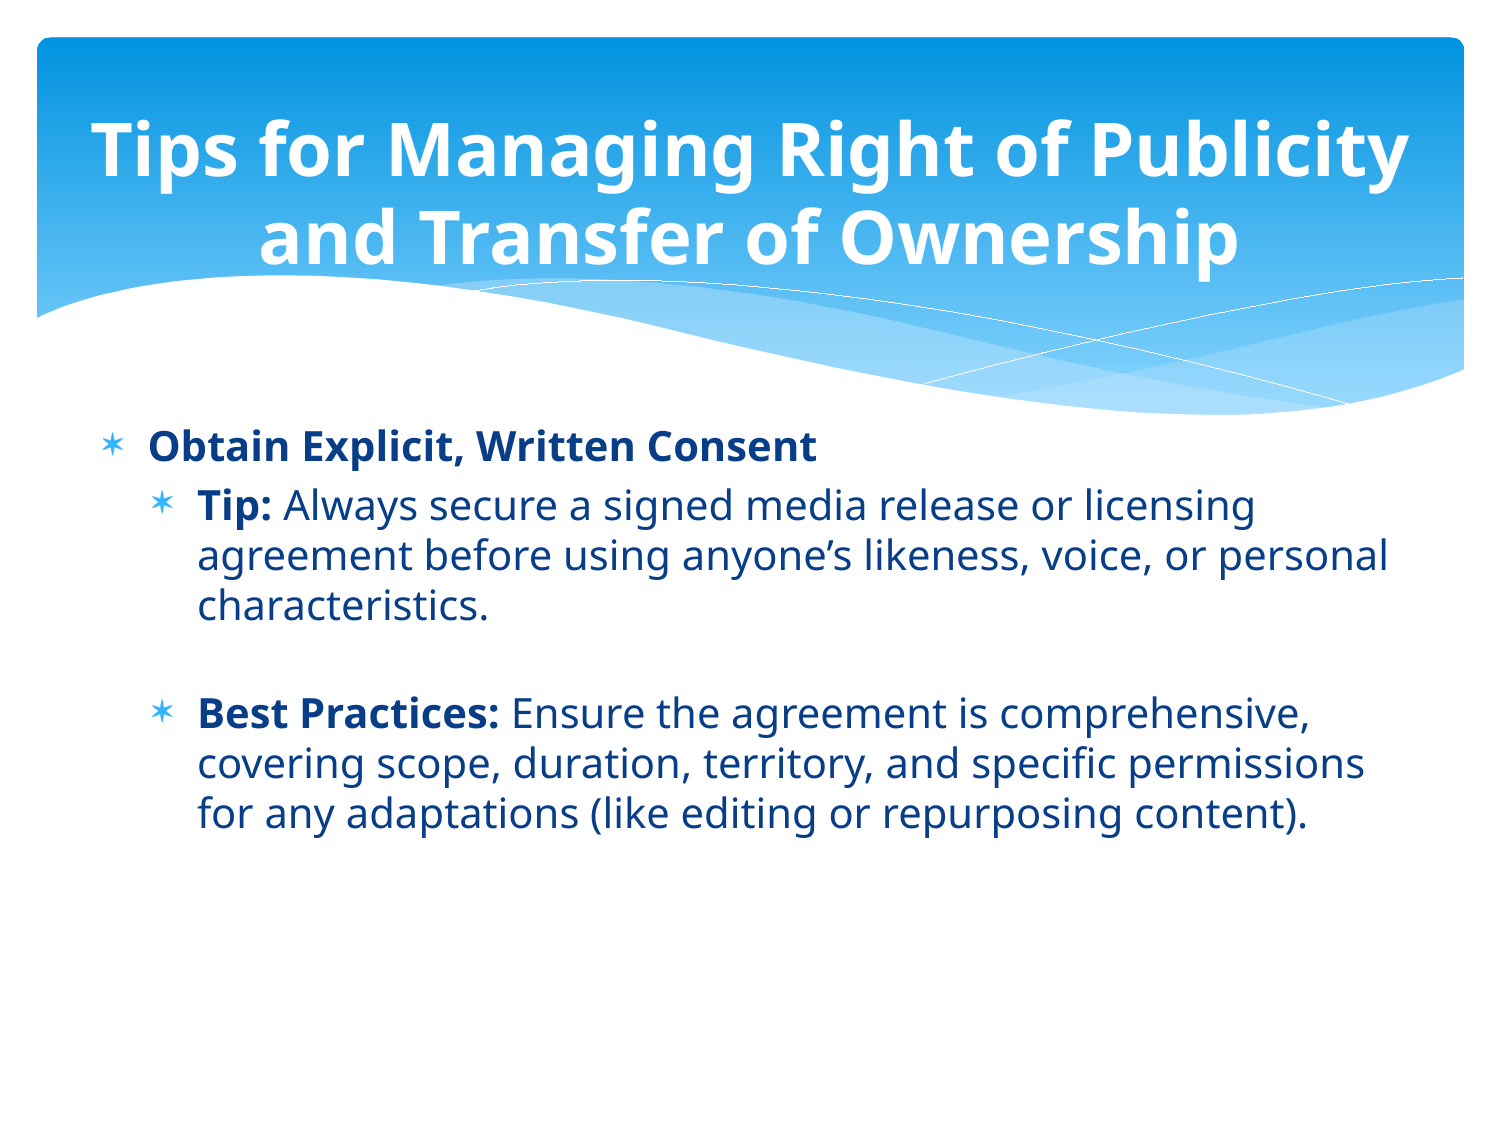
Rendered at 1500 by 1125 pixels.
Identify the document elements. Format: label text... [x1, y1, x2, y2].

title Tips for Managing Right of Publicity and Transfer of Ownership [37, 62, 1463, 320]
list Obtain Explicit, Written Consent Tip: Always secure a signed media release or licensing agreement before using anyone’s likeness, voice, or personal characteristics. Best Practices: Ensure the agreement is comprehensive, covering scope, duration, territory, and specific permissions for any adaptations (like editing or repurposing content). [87, 412, 1425, 1093]
